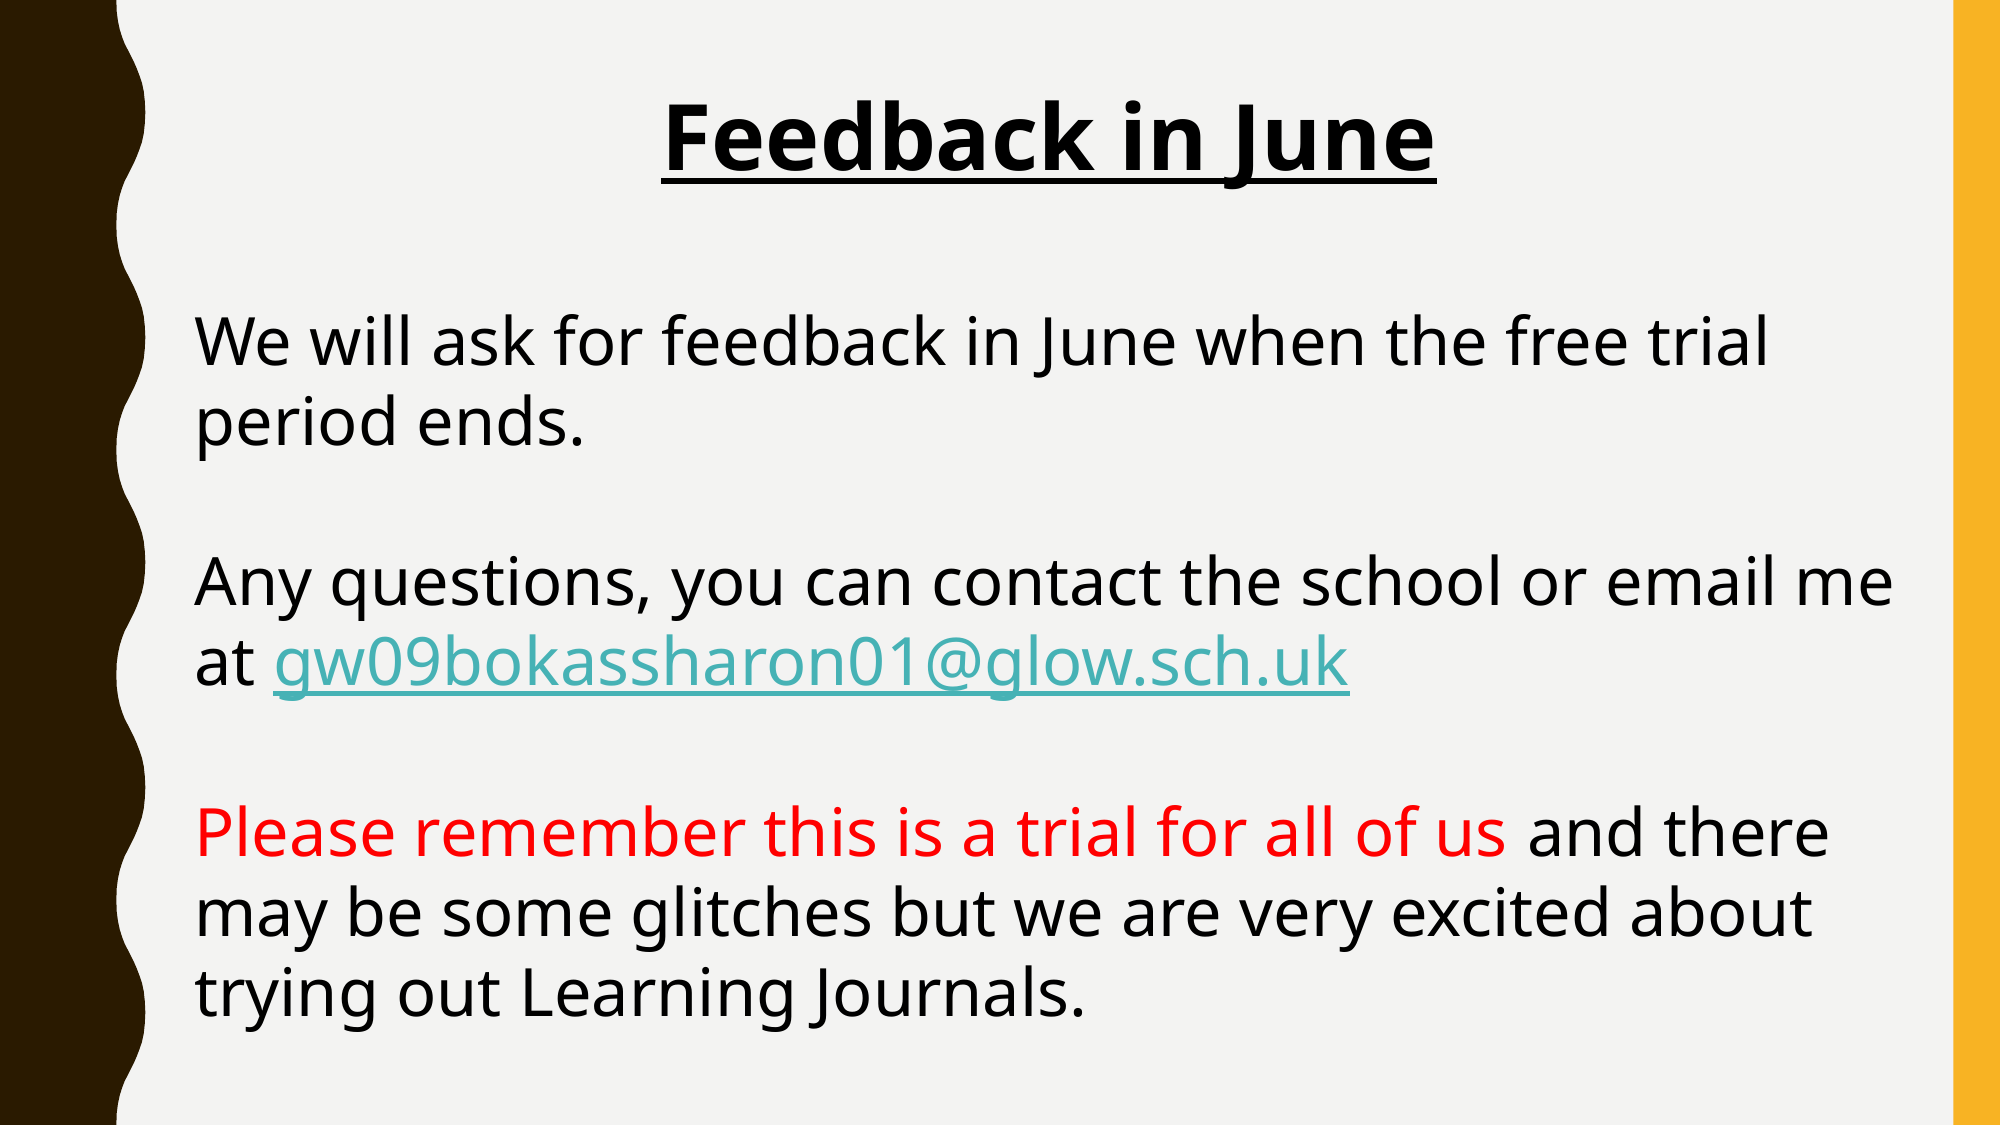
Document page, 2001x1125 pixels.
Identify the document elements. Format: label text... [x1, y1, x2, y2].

text_box Feedback in June We will ask for feedback in June when the free trial period ends. Any questions, you can contact the school or email me at gw09bokassharon01@glow.sch.uk Please remember this is a trial for all of us and there may be some glitches but we are very excited about trying out Learning Journals. [179, 71, 1919, 1117]
